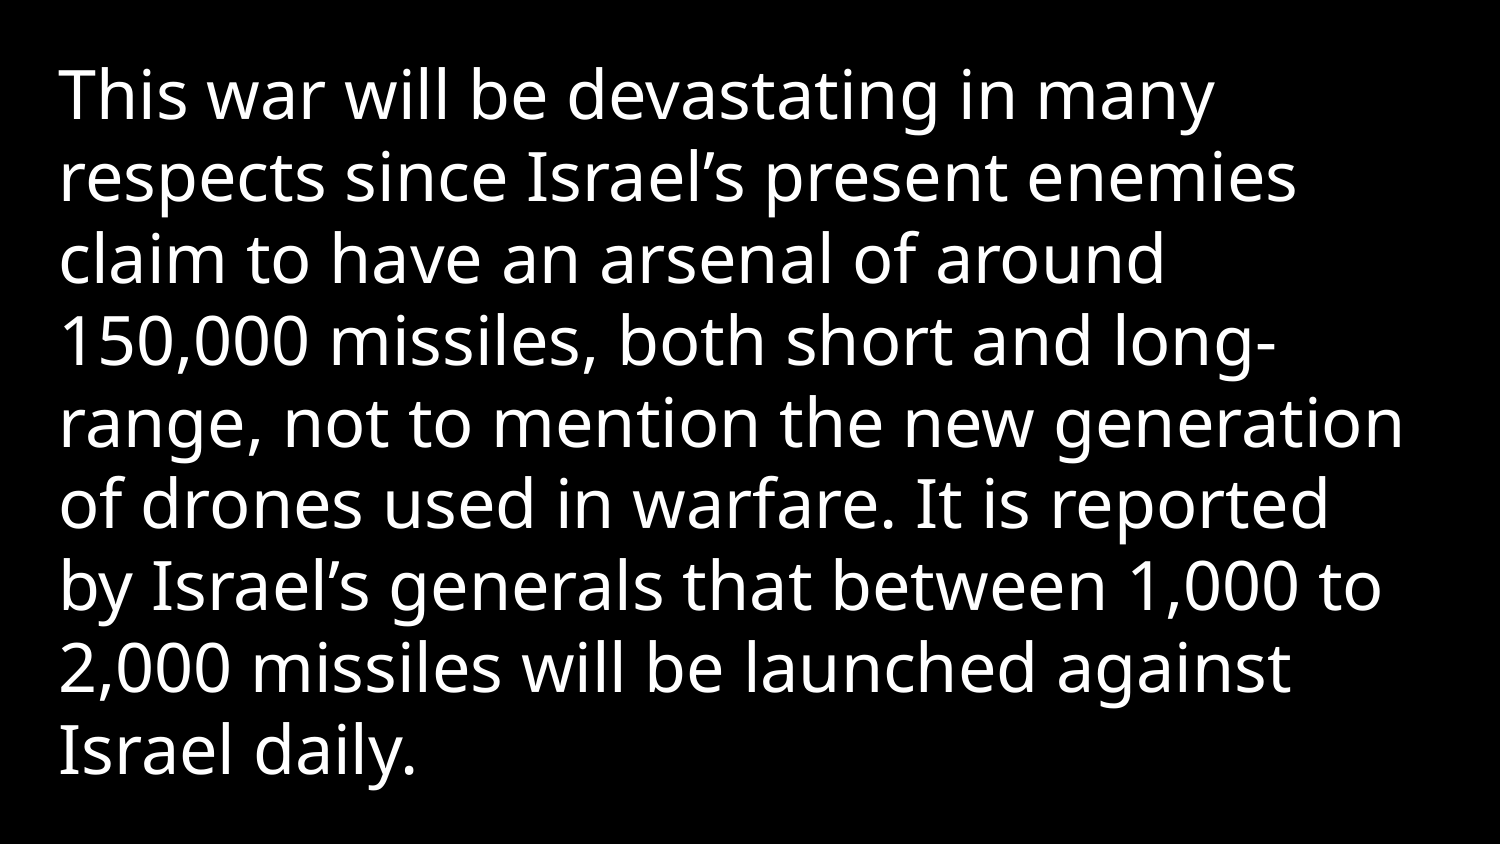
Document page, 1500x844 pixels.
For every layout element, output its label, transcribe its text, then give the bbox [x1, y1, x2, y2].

list This war will be devastating in many respects since Israel’s present enemies claim to have an arsenal of around 150,000 missiles, both short and long-range, not to mention the new generation of drones used in warfare. It is reported by Israel’s generals that between 1,000 to 2,000 missiles will be launched against Israel daily. [50, 46, 1425, 810]
